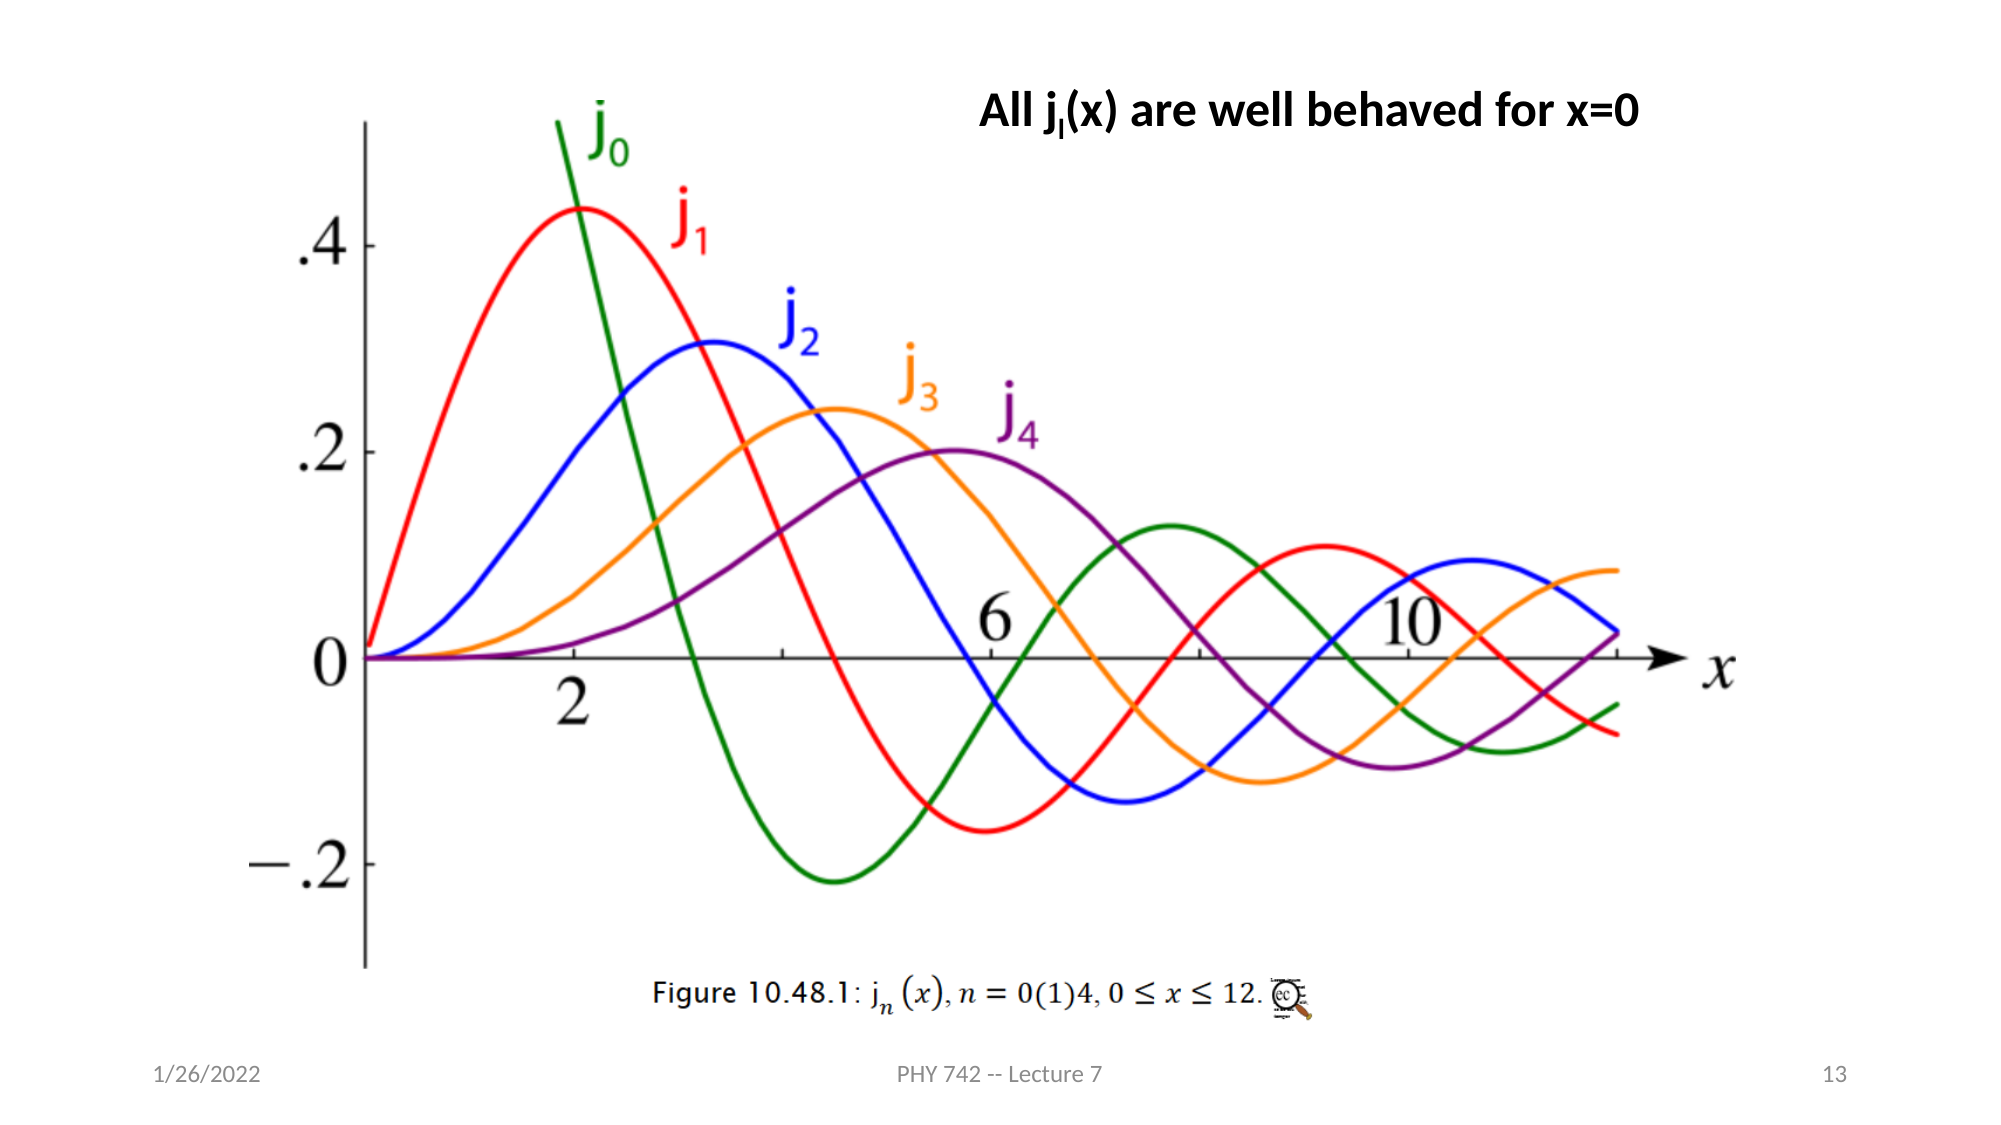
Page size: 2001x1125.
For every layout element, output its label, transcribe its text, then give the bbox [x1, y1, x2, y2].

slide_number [137, 1042, 588, 1103]
picture [249, 100, 1750, 1025]
footer PHY 742 -- Lecture 7 [662, 1042, 1338, 1103]
slide_number 13 [1412, 1042, 1863, 1103]
text_box All jl(x) are well behaved for x=0 [964, 69, 1693, 100]
